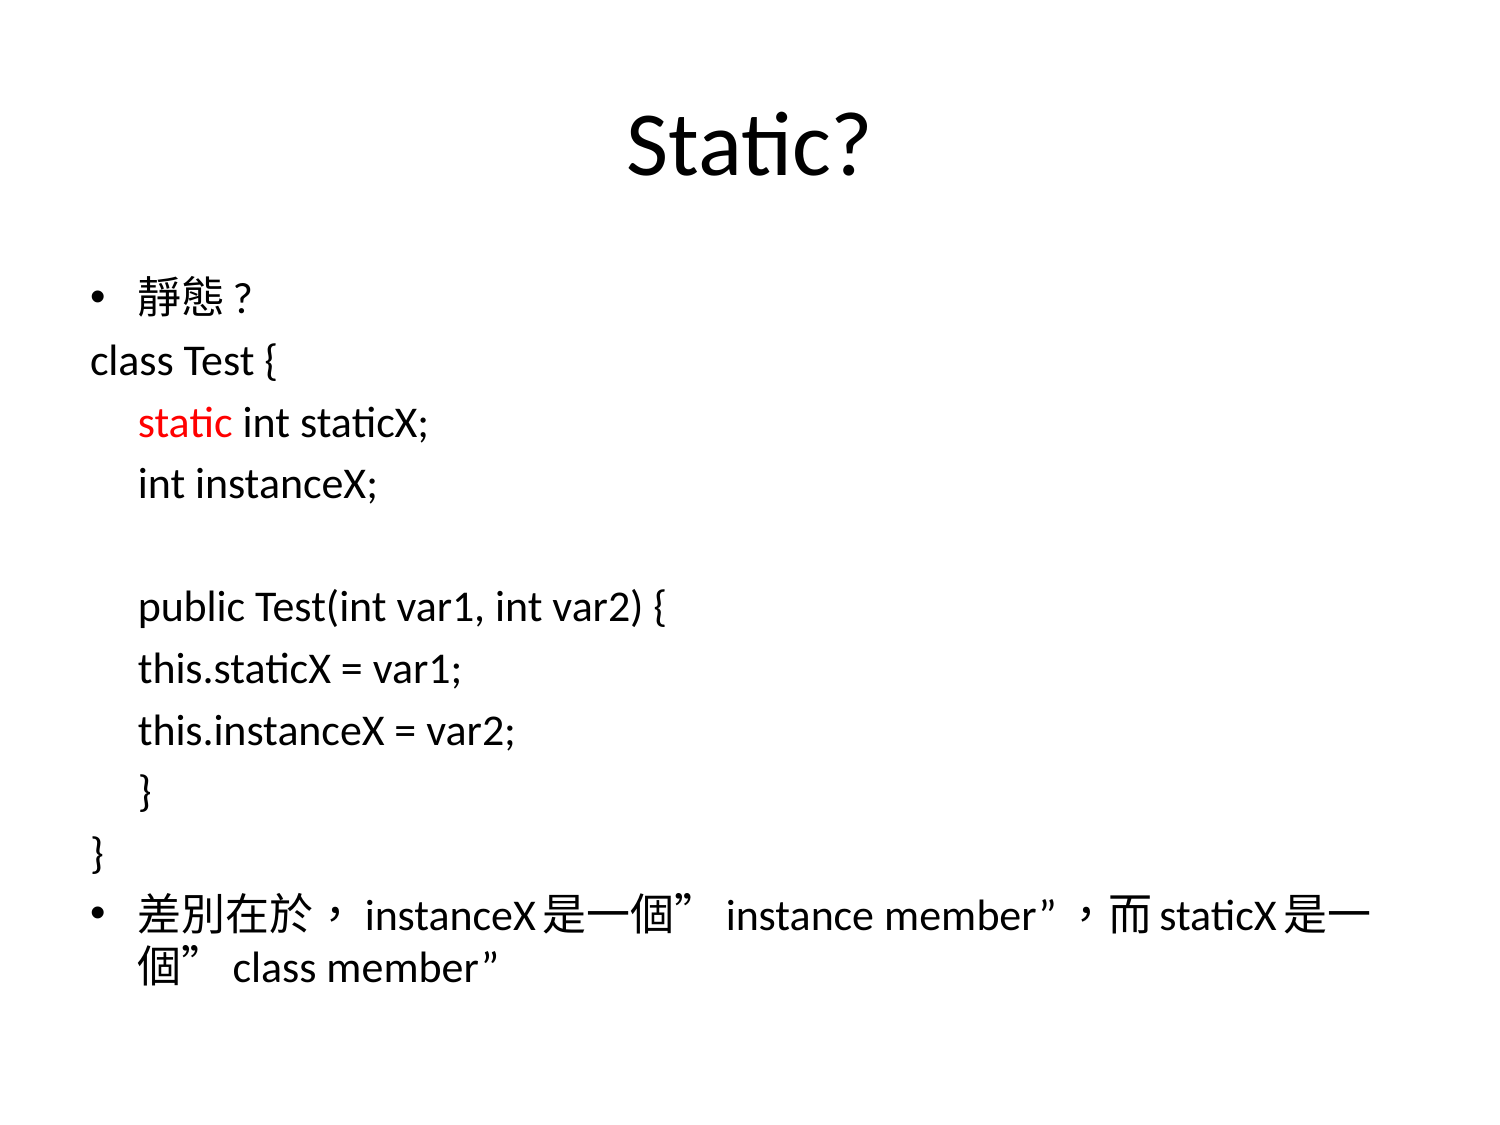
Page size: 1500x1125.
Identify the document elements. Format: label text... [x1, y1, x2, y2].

list 靜態? class Test { static int staticX; int instanceX; public Test(int var1, int var2) { this.staticX = var1; this.instanceX = var2; } } 差別在於，instanceX是一個”instance member”，而staticX是一個”class member” [75, 262, 1425, 1005]
title Static? [75, 45, 1425, 233]
